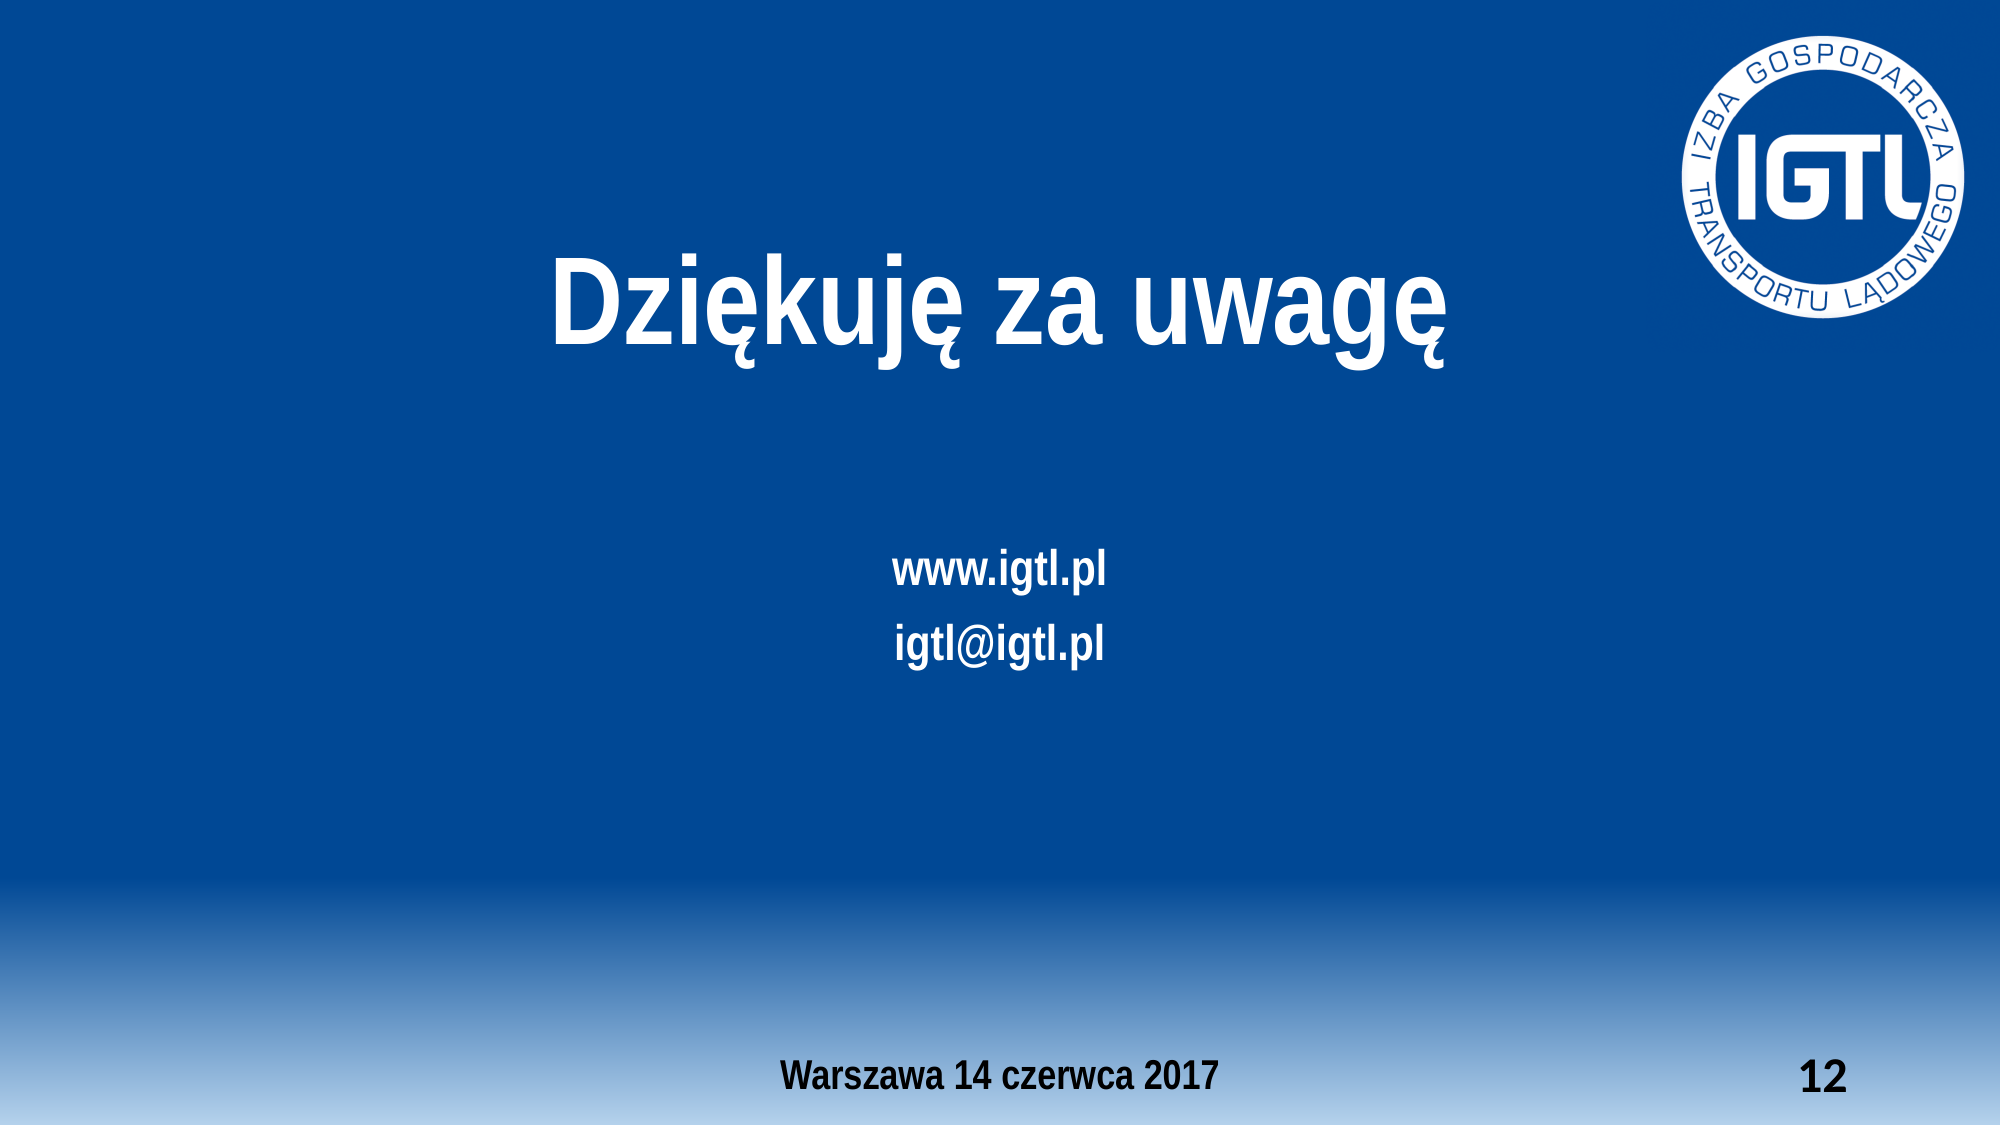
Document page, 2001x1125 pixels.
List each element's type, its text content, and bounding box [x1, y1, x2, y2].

slide_number 12 [1412, 1042, 1863, 1103]
title Dziękuję za uwagę [249, 184, 1750, 378]
subtitle www.igtl.pl igtl@igtl.pl [249, 378, 1750, 863]
picture [1645, 0, 2000, 354]
footer Warszawa 14 czerwca 2017 [662, 1042, 1338, 1103]
